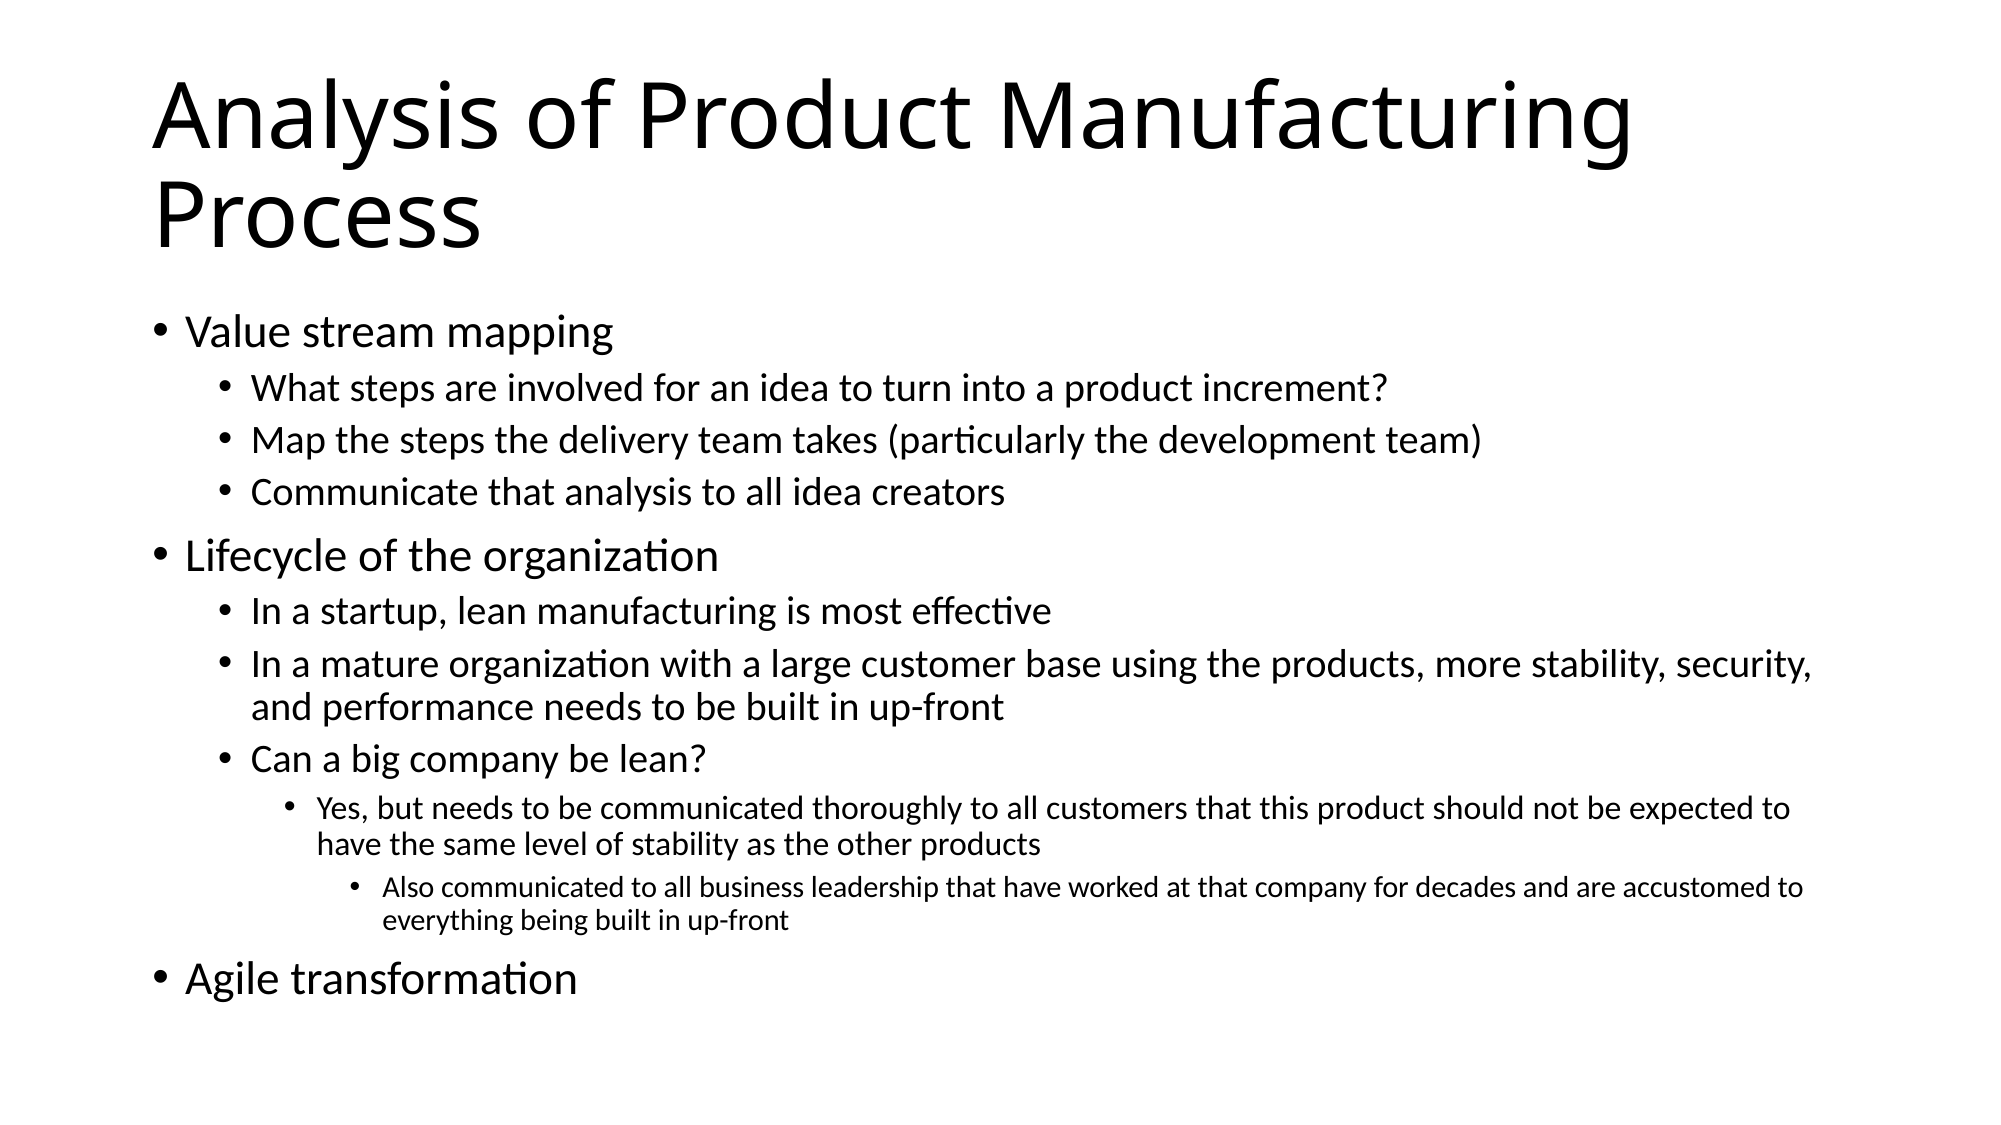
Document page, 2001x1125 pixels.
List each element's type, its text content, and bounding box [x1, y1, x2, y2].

list Value stream mapping What steps are involved for an idea to turn into a product increment? Map the steps the delivery team takes (particularly the development team) Communicate that analysis to all idea creators Lifecycle of the organization In a startup, lean manufacturing is most effective In a mature organization with a large customer base using the products, more stability, security, and performance needs to be built in up-front Can a big company be lean? Yes, but needs to be communicated thoroughly to all customers that this product should not be expected to have the same level of stability as the other products Also communicated to all business leadership that have worked at that company for decades and are accustomed to everything being built in up-front Agile transformation [137, 299, 1863, 1014]
title Analysis of Product Manufacturing Process [137, 59, 1863, 278]
